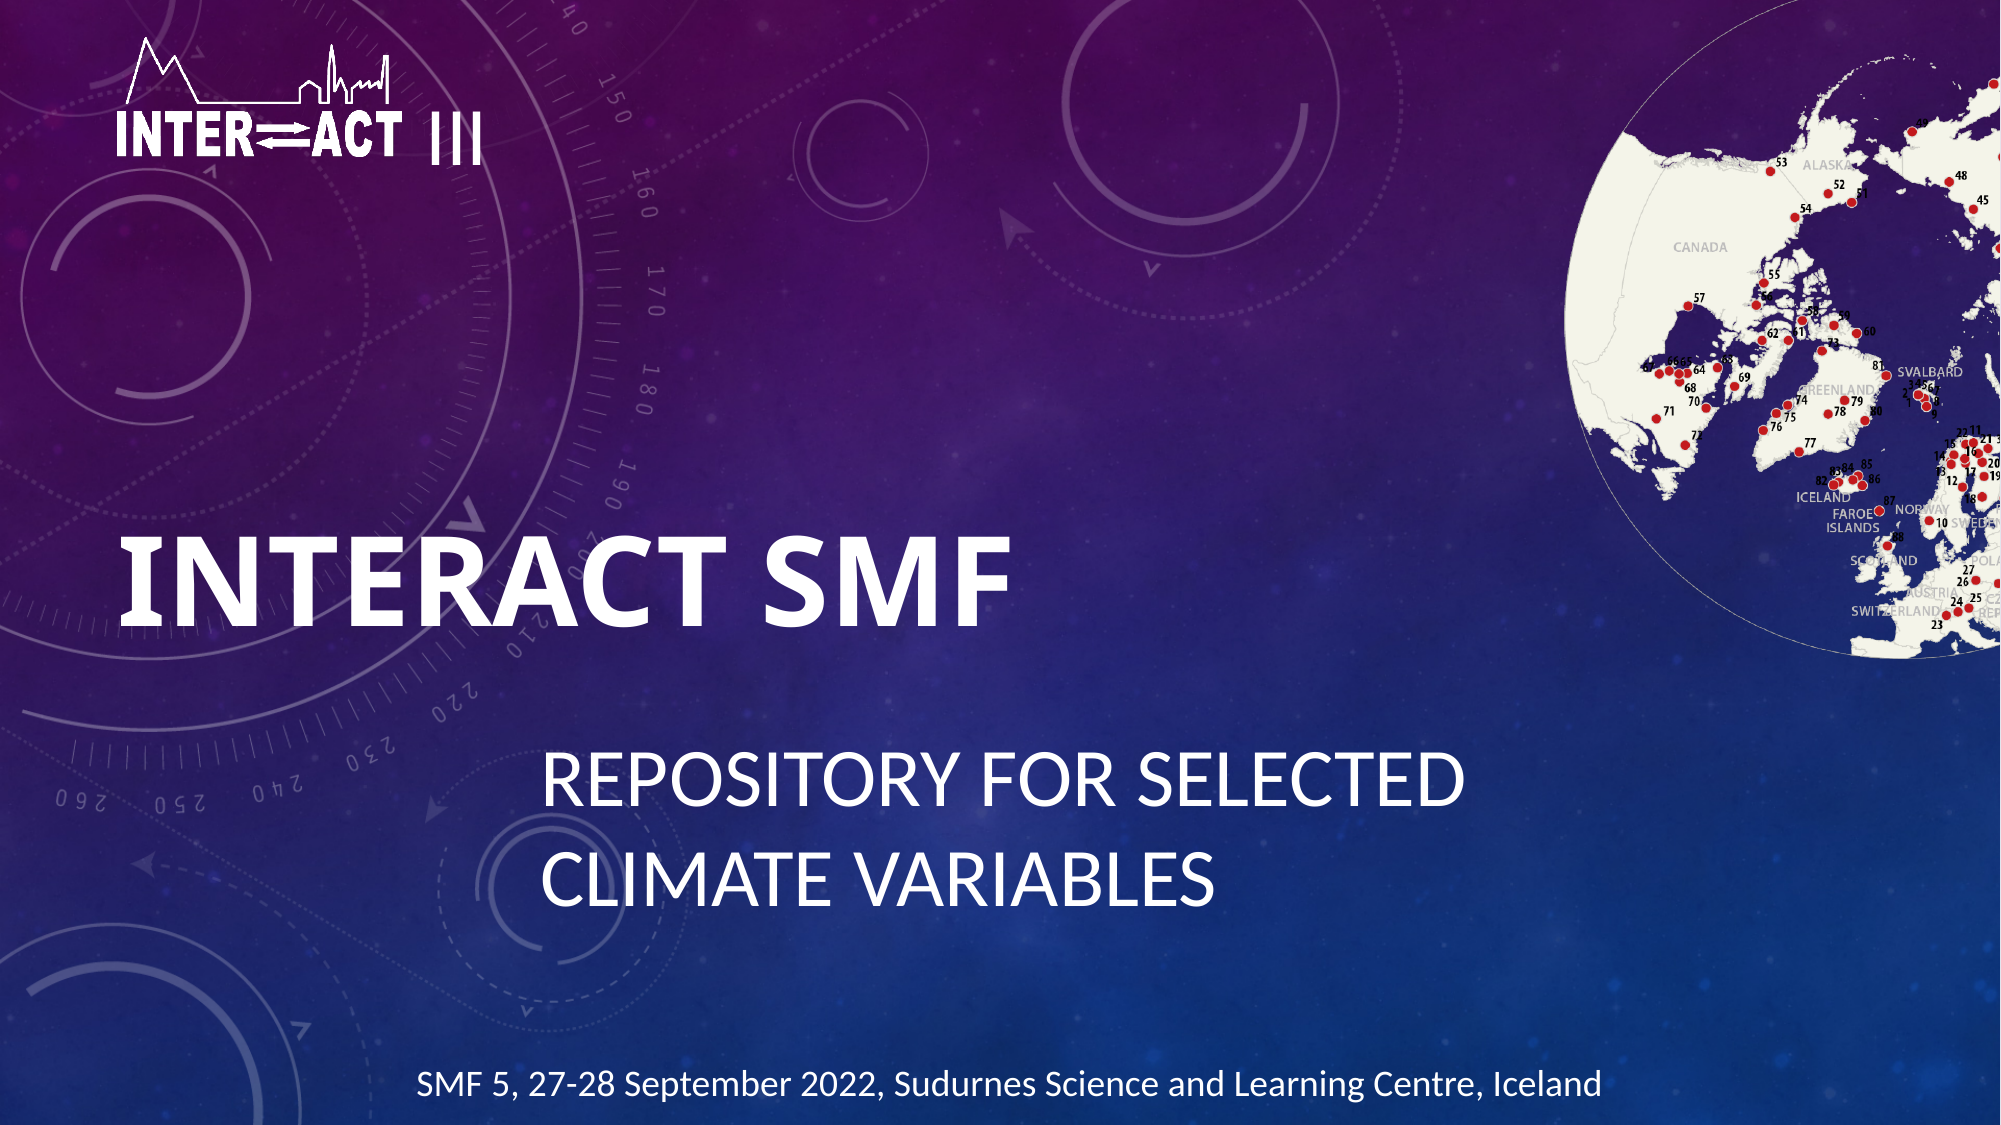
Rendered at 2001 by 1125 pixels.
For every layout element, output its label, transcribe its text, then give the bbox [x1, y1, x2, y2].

text_box SMF 5, 27-28 September 2022, Sudurnes Science and Learning Centre, Iceland [401, 1051, 1706, 1112]
text_box III [410, 74, 504, 190]
title INTERACT SMF [102, 381, 1439, 779]
picture [0, 0, 2001, 1125]
subtitle Repository for selected climate variables [525, 715, 1706, 946]
